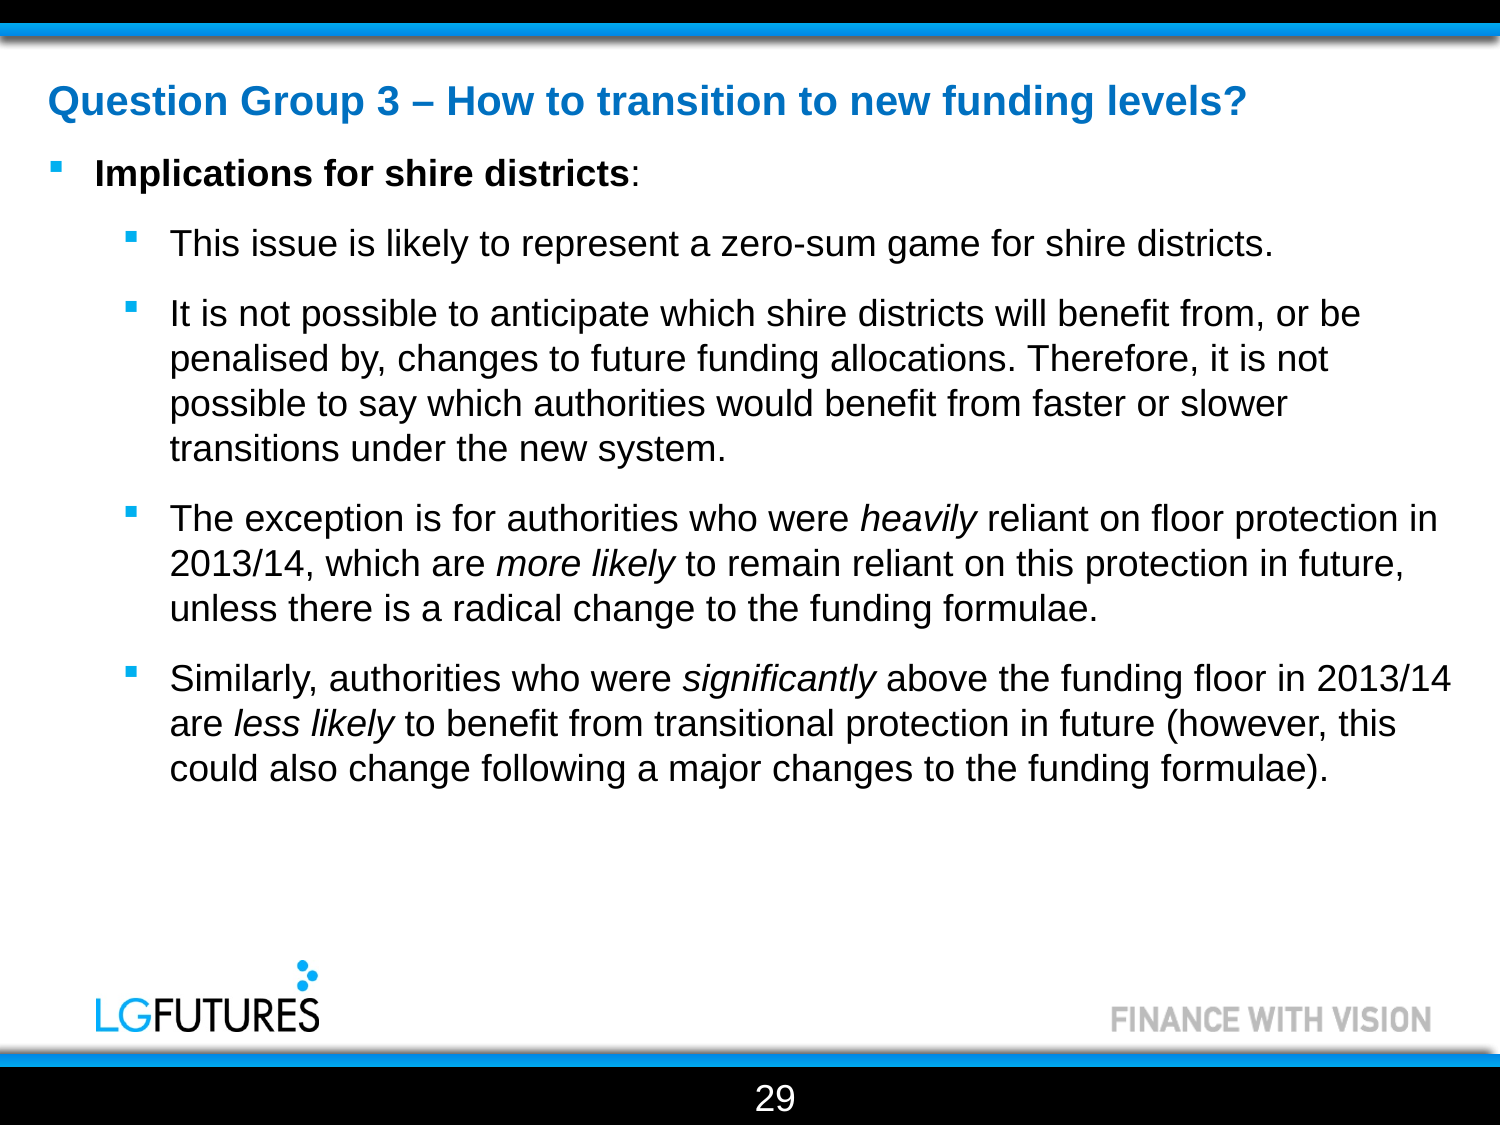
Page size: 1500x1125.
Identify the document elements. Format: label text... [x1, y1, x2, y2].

text_box Question Group 3 – How to transition to new funding levels? Implications for shire districts: This issue is likely to represent a zero-sum game for shire districts. It is not possible to anticipate which shire districts will benefit from, or be penalised by, changes to future funding allocations. Therefore, it is not possible to say which authorities would benefit from faster or slower transitions under the new system. The exception is for authorities who were heavily reliant on floor protection in 2013/14, which are more likely to remain reliant on this protection in future, unless there is a radical change to the funding formulae. Similarly, authorities who were significantly above the funding floor in 2013/14 are less likely to benefit from transitional protection in future (however, this could also change following a major changes to the funding formulae). [32, 66, 1471, 797]
picture [1109, 1001, 1465, 1032]
picture [96, 960, 319, 1032]
text_box 29 [739, 1066, 1090, 1125]
